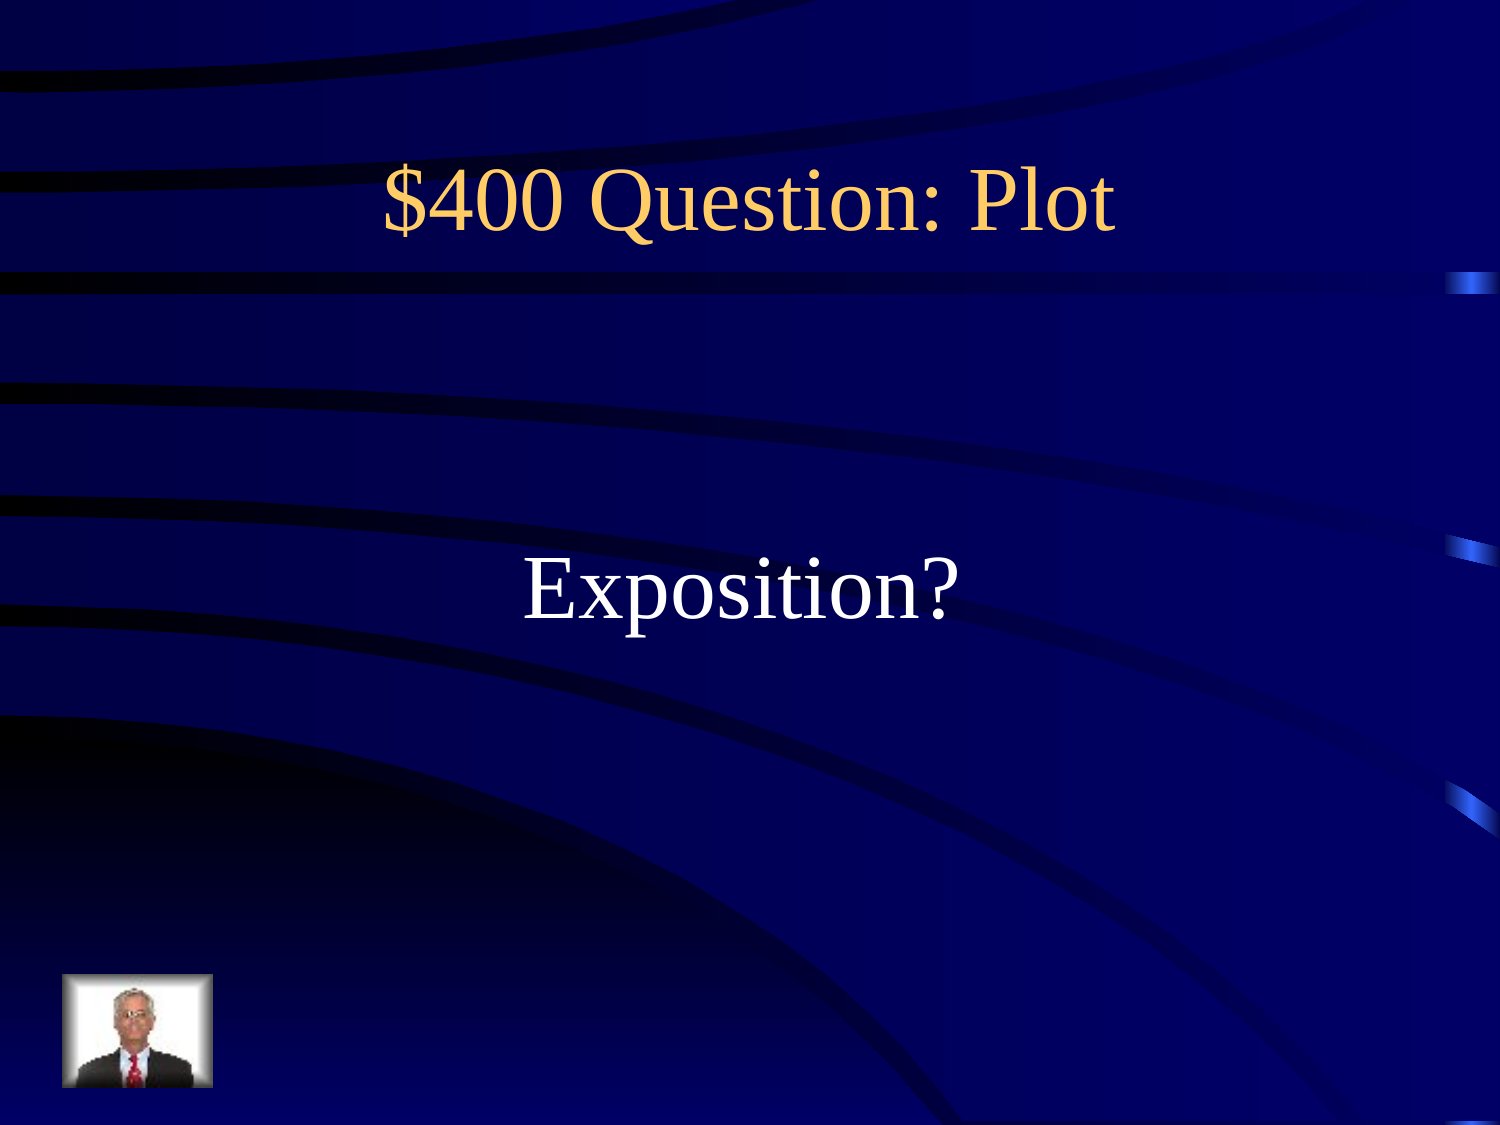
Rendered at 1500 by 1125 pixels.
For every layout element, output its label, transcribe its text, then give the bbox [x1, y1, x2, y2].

title $400 Question: Plot [112, 99, 1388, 288]
picture [62, 974, 213, 1088]
text_box Exposition? [507, 519, 977, 645]
